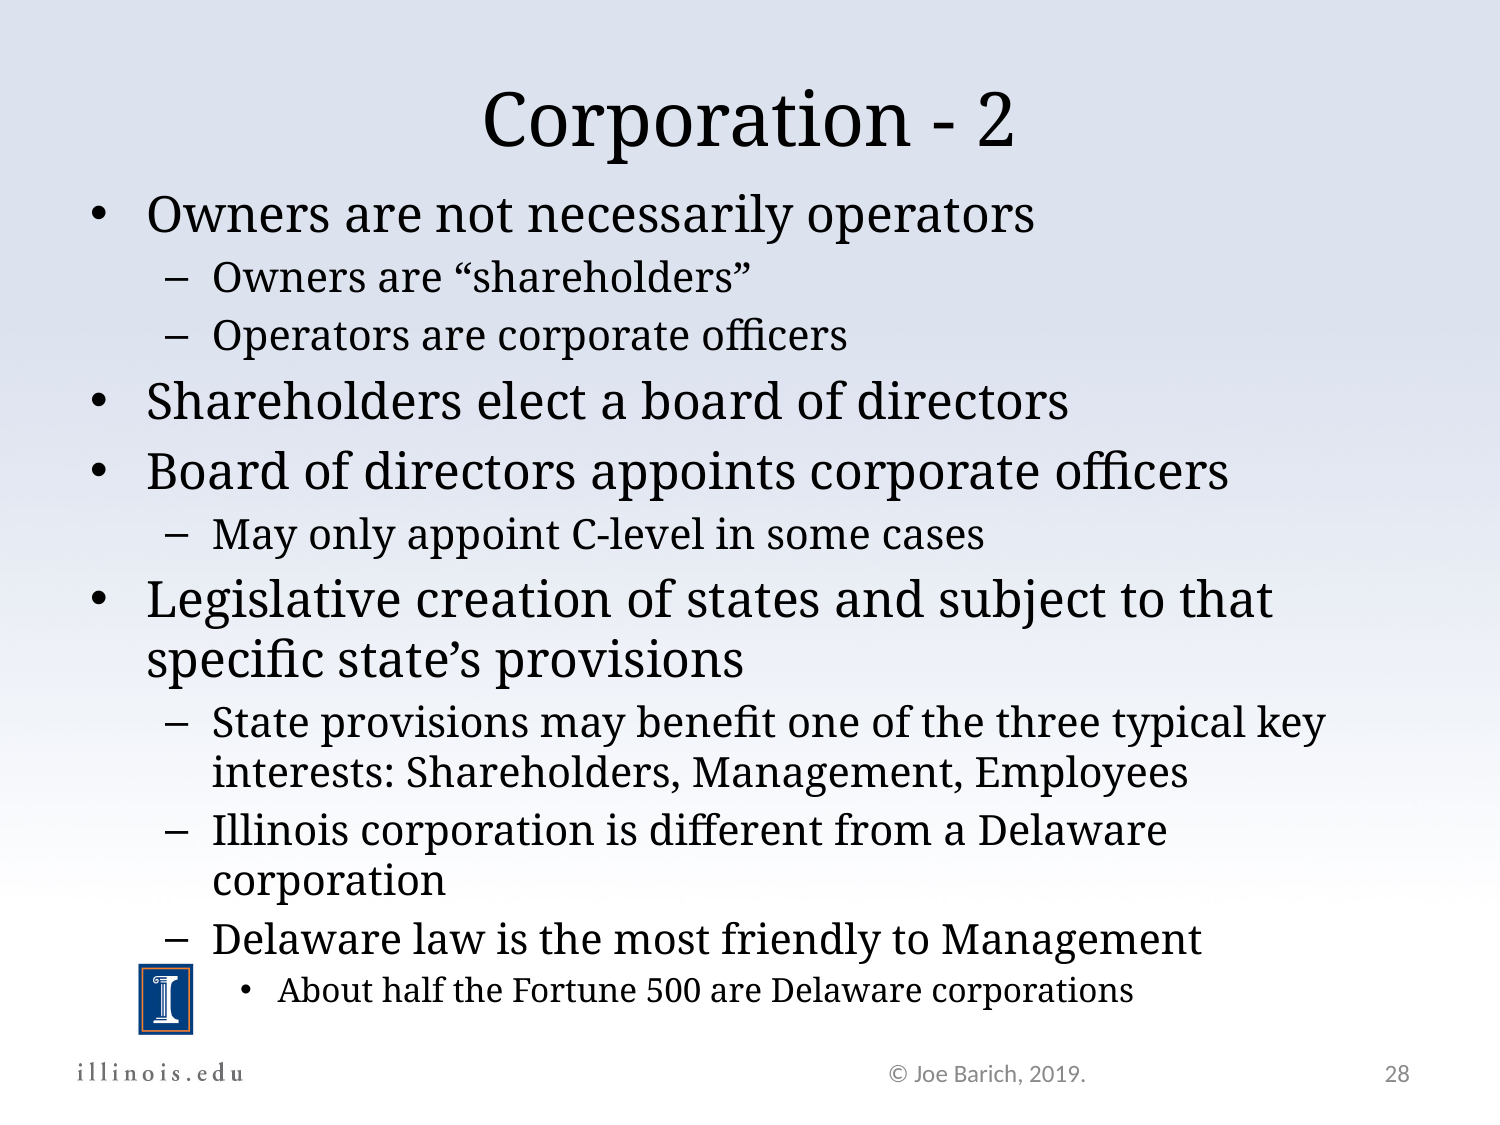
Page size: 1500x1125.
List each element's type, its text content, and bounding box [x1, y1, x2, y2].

slide_number 28 [1250, 1042, 1425, 1103]
footer © Joe Barich, 2019. [750, 1042, 1225, 1103]
title Corporation - 2 [75, 45, 1425, 174]
picture [0, 0, 1500, 1125]
list Owners are not necessarily operators Owners are “shareholders” Operators are corporate officers Shareholders elect a board of directors Board of directors appoints corporate officers May only appoint C-level in some cases Legislative creation of states and subject to that specific state’s provisions State provisions may benefit one of the three typical key interests: Shareholders, Management, Employees Illinois corporation is different from a Delaware corporation Delaware law is the most friendly to Management About half the Fortune 500 are Delaware corporations [75, 174, 1425, 1025]
